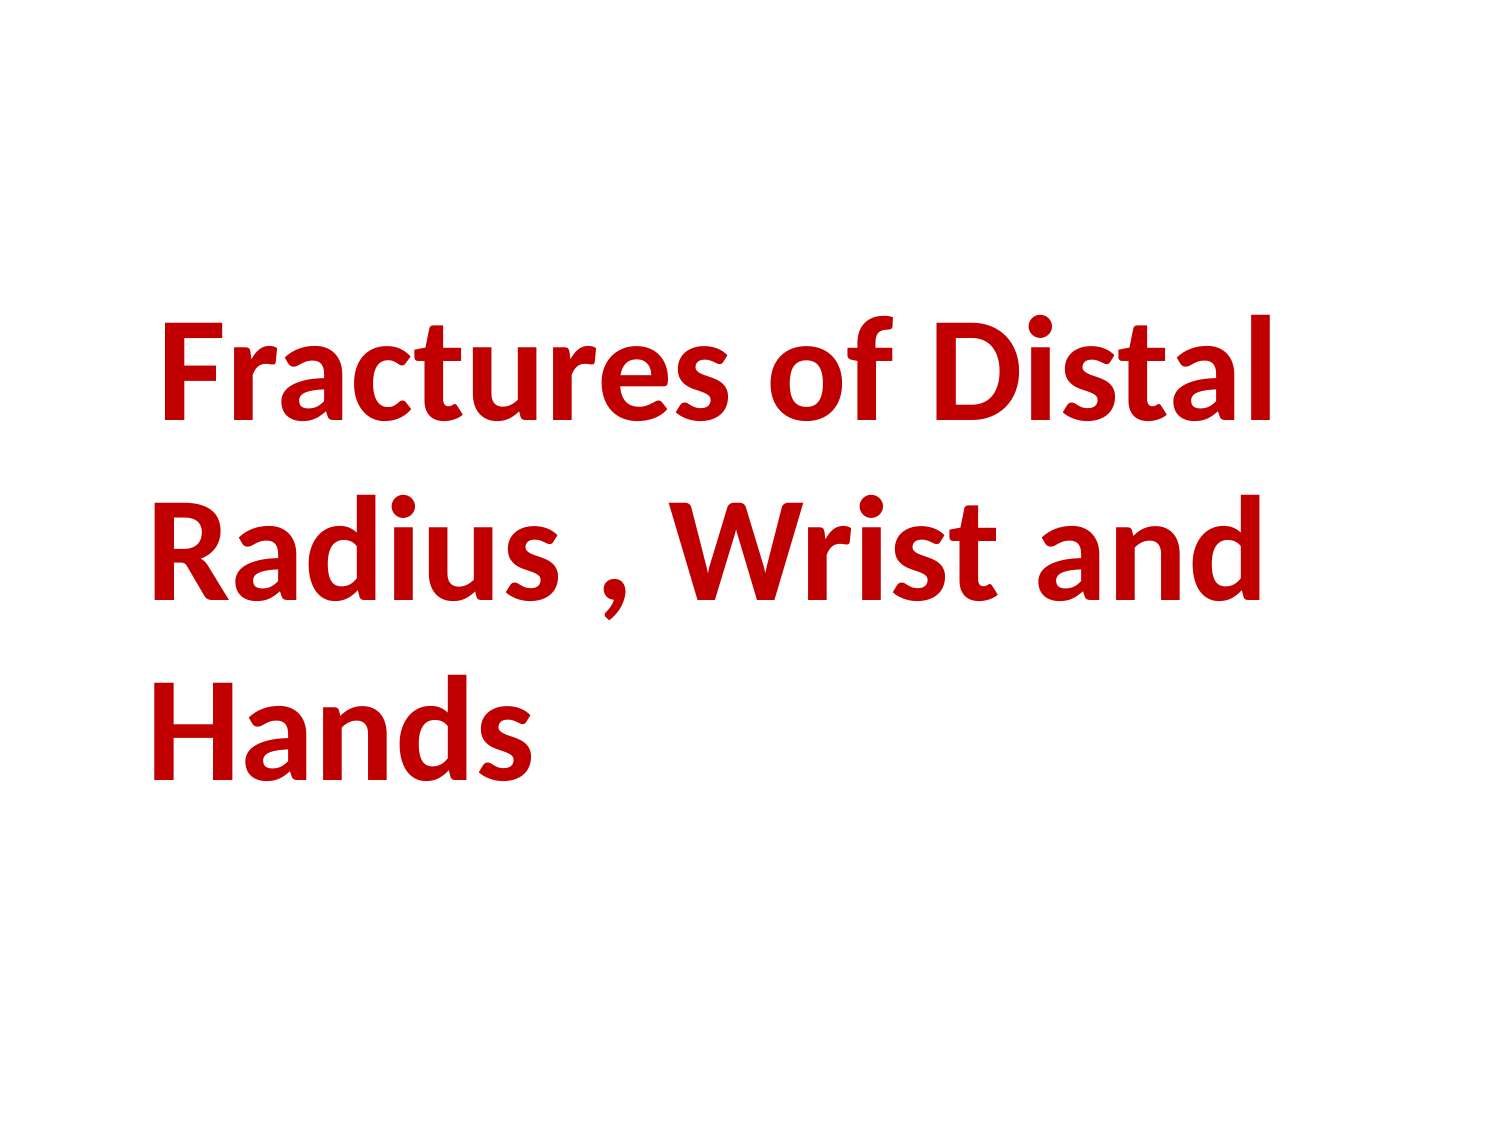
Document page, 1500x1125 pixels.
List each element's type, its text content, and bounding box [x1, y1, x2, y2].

list Fractures of Distal Radius , Wrist and Hands [75, 262, 1425, 1005]
